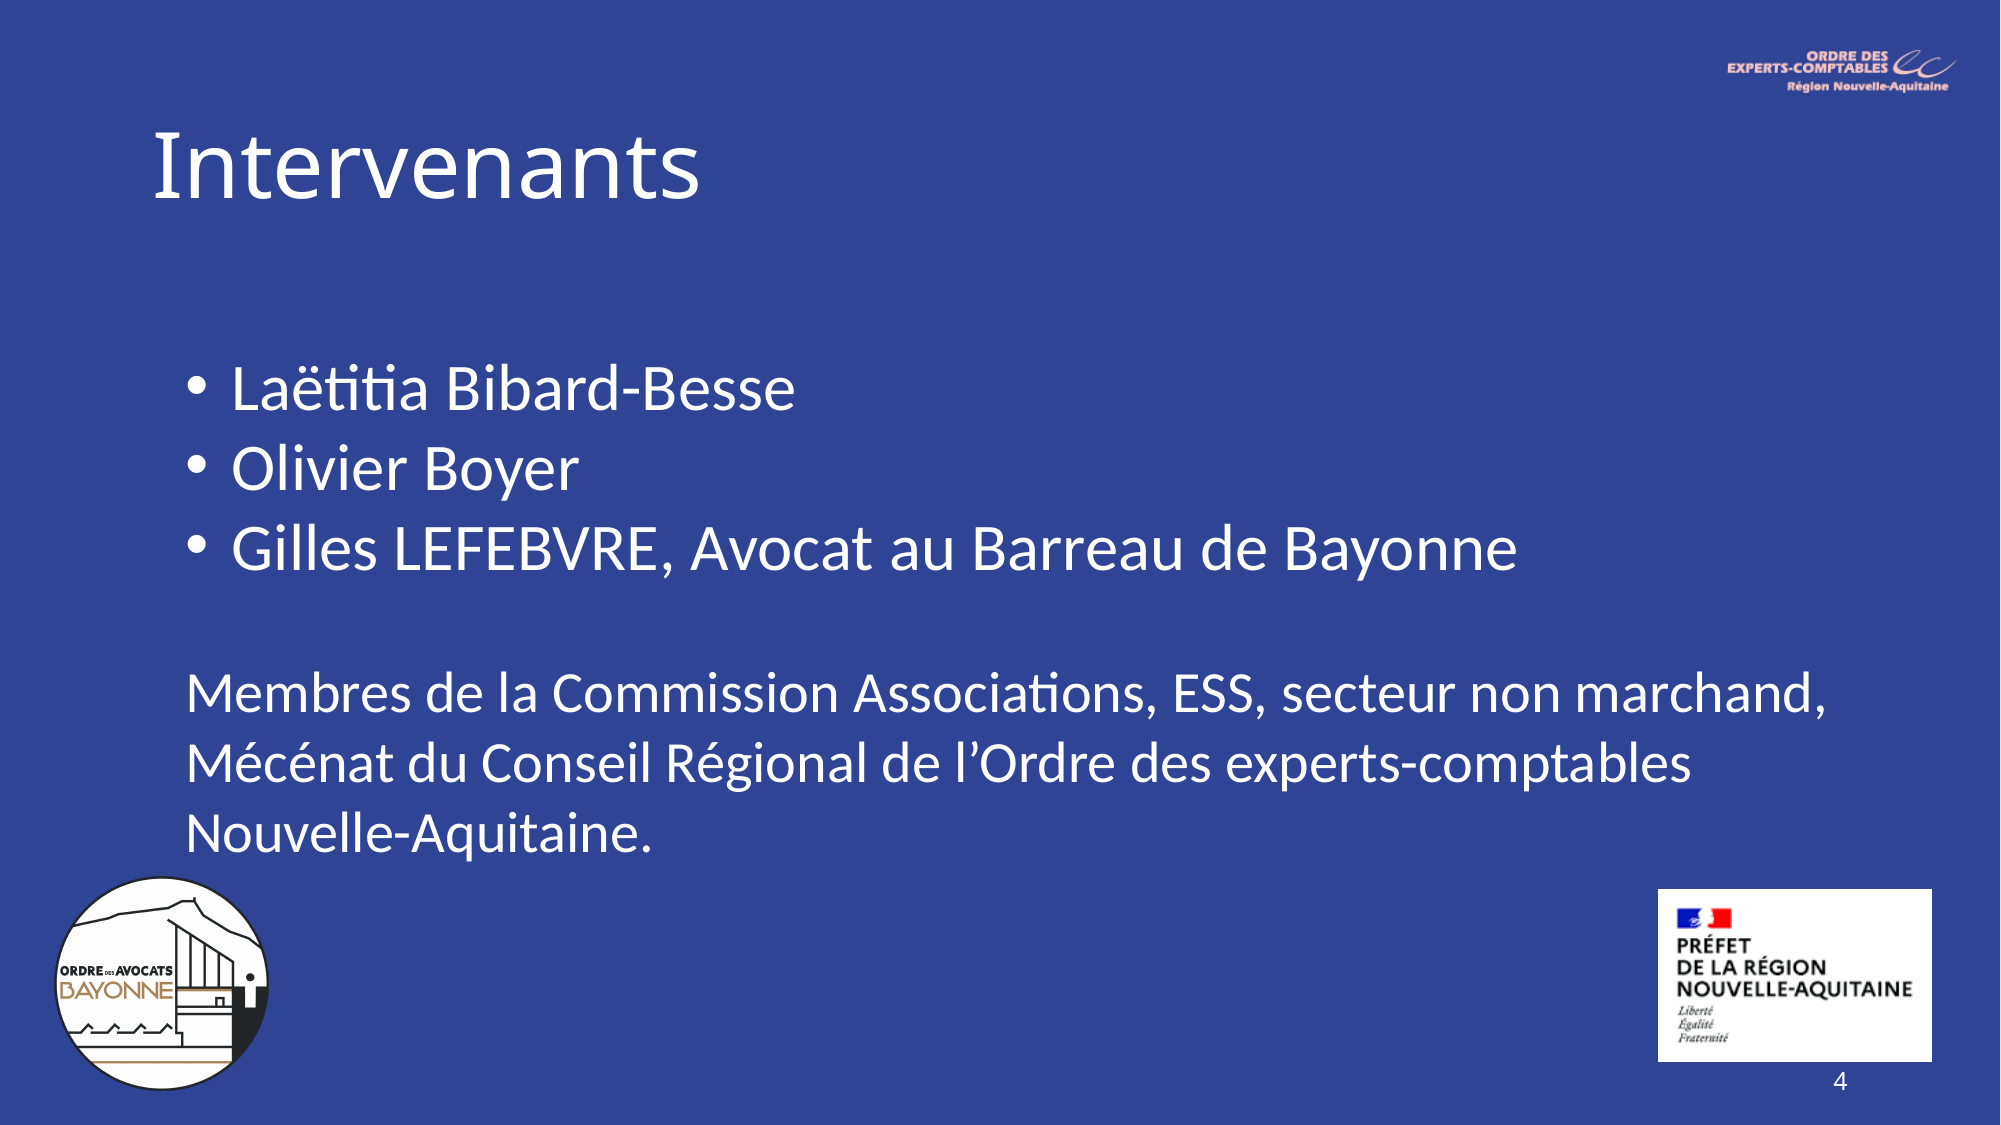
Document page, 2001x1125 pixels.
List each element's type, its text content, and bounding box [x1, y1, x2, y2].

text_box Laëtitia Bibard-Besse Olivier Boyer Gilles LEFEBVRE, Avocat au Barreau de Bayonne Membres de la Commission Associations, ESS, secteur non marchand, Mécénat du Conseil Régional de l’Ordre des experts-comptables Nouvelle-Aquitaine. [170, 336, 1932, 871]
picture [0, 0, 2001, 1125]
title Intervenants [137, 59, 1863, 278]
